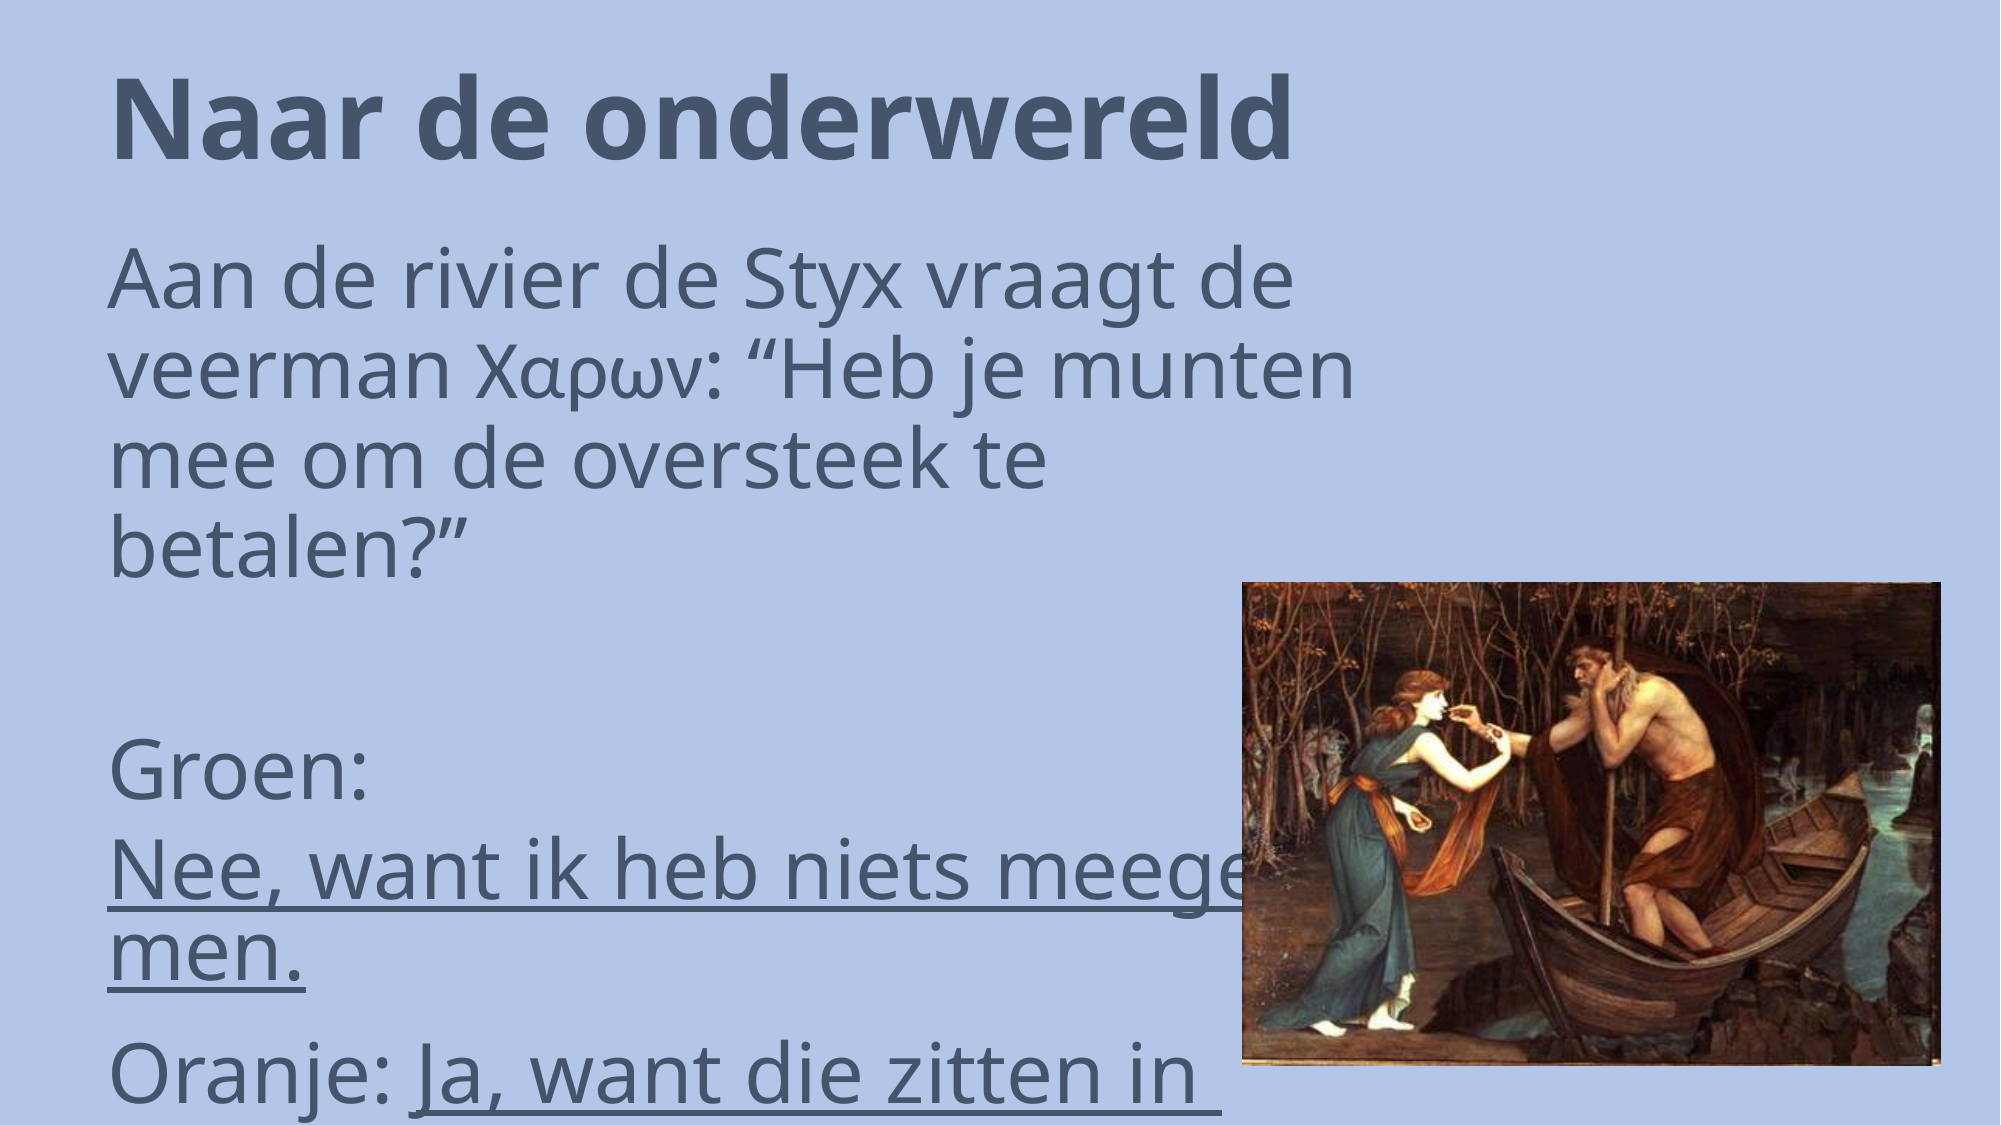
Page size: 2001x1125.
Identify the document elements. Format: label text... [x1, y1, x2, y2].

list Aan de rivier de Styx vraagt de veerman Χαρων: “Heb je munten mee om de oversteek te betalen?” Groen: Nee, want ik heb niets meegenomen. Oranje: Ja, want die zitten in mijn rugzak. [92, 228, 1431, 1066]
title Naar de onderwereld [92, 55, 1724, 273]
picture [1242, 582, 1941, 1066]
